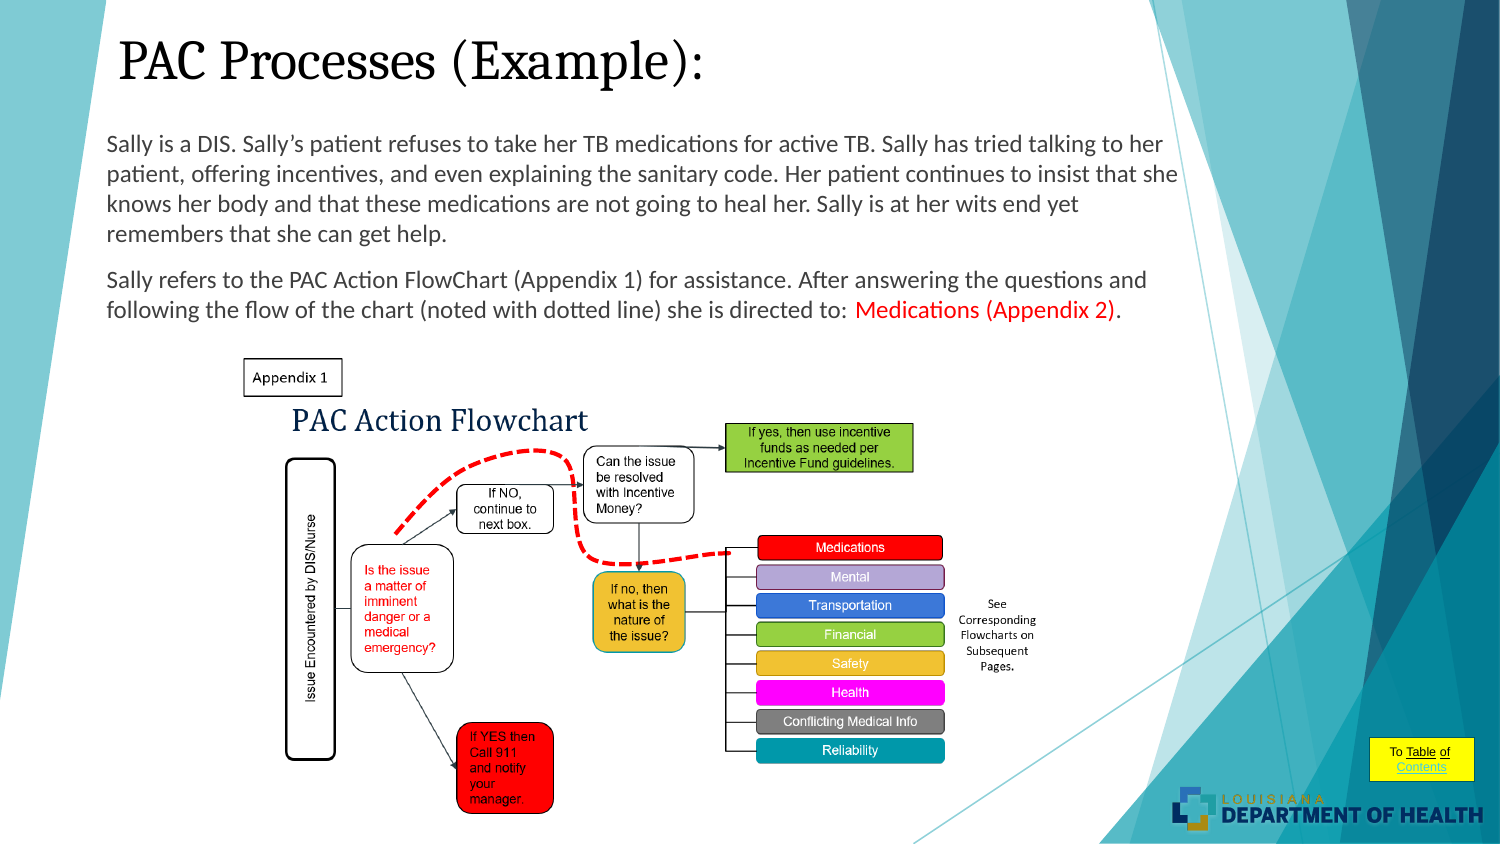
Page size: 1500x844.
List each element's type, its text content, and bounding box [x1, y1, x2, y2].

picture [242, 357, 1047, 814]
text_box PAC Processes (Example): [103, 8, 1257, 106]
text_box To Table of Contents [1369, 737, 1475, 782]
text_box Sally is a DIS. Sally’s patient refuses to take her TB medications for active TB. Sally has tried talking to her patient, offering incentives, and even explaining the sanitary code. Her patient continues to insist that she knows her body and that these medications are not going to heal her. Sally is at her wits end yet remembers that she can get help. Sally refers to the PAC Action FlowChart (Appendix 1) for assistance. After answering the questions and following the flow of the chart (noted with dotted line) she is directed to: Medications (Appendix 2). [91, 112, 1198, 339]
picture [1169, 782, 1492, 835]
